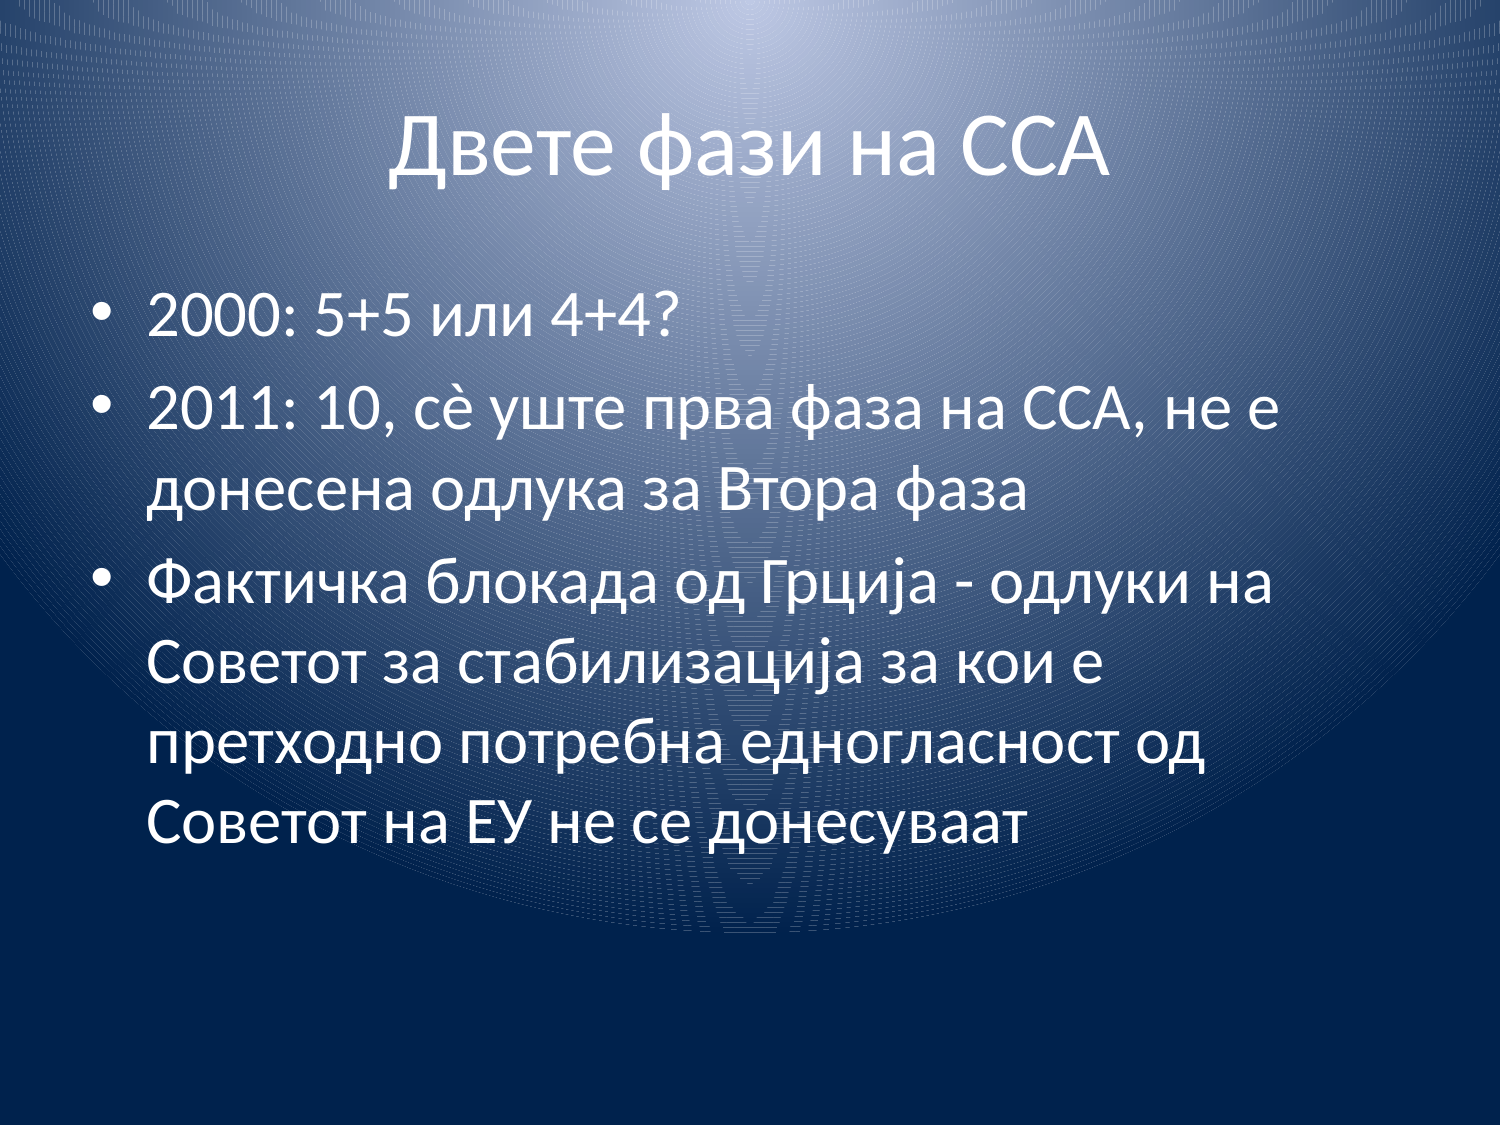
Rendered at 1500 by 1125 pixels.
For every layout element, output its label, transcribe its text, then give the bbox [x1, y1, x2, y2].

list 2000: 5+5 или 4+4? 2011: 10, сè уште прва фаза на ССА, не е донесена одлука за Втора фаза Фактичка блокада од Грција - одлуки на Советот за стабилизација за кои е претходно потребна едногласност од Советот на ЕУ не се донесуваат [75, 262, 1425, 1005]
title Двете фази на ССА [75, 45, 1425, 233]
